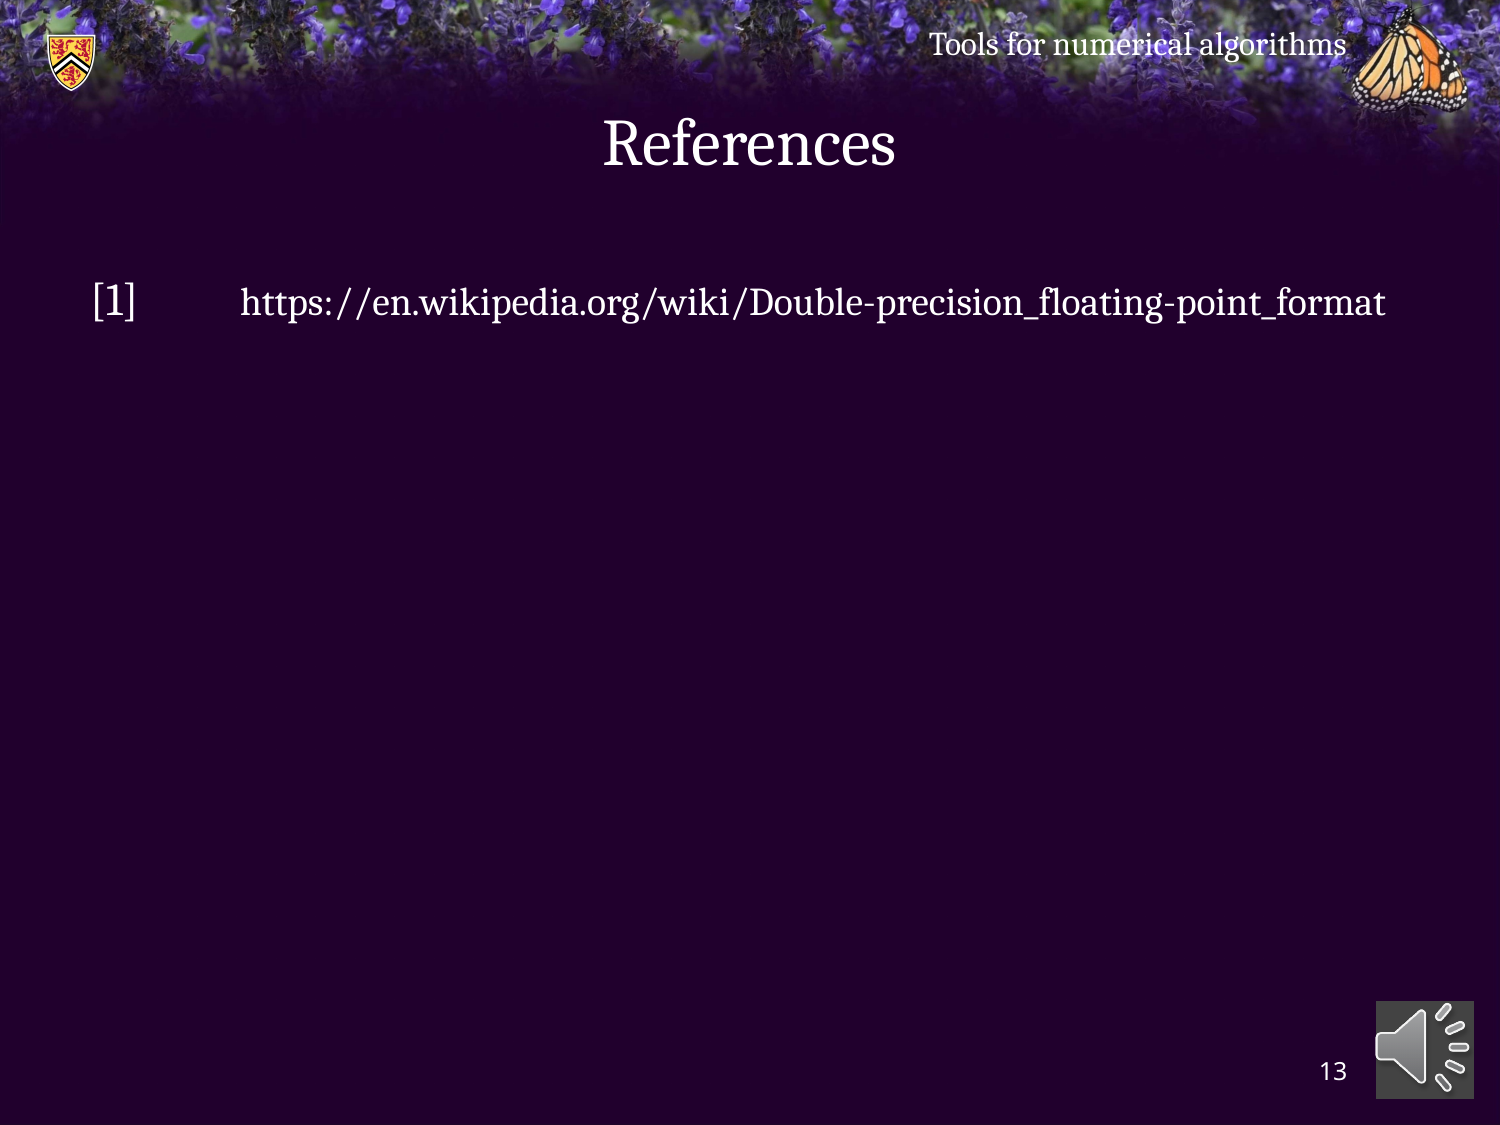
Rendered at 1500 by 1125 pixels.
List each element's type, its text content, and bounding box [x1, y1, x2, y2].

list [1] https://en.wikipedia.org/wiki/Double-precision_floating-point_format [75, 262, 1500, 1005]
footer Tools for numerical algorithms [320, 12, 1363, 73]
title References [75, 45, 1425, 233]
picture [0, 0, 1500, 1125]
slide_number 13 [1187, 1042, 1363, 1103]
